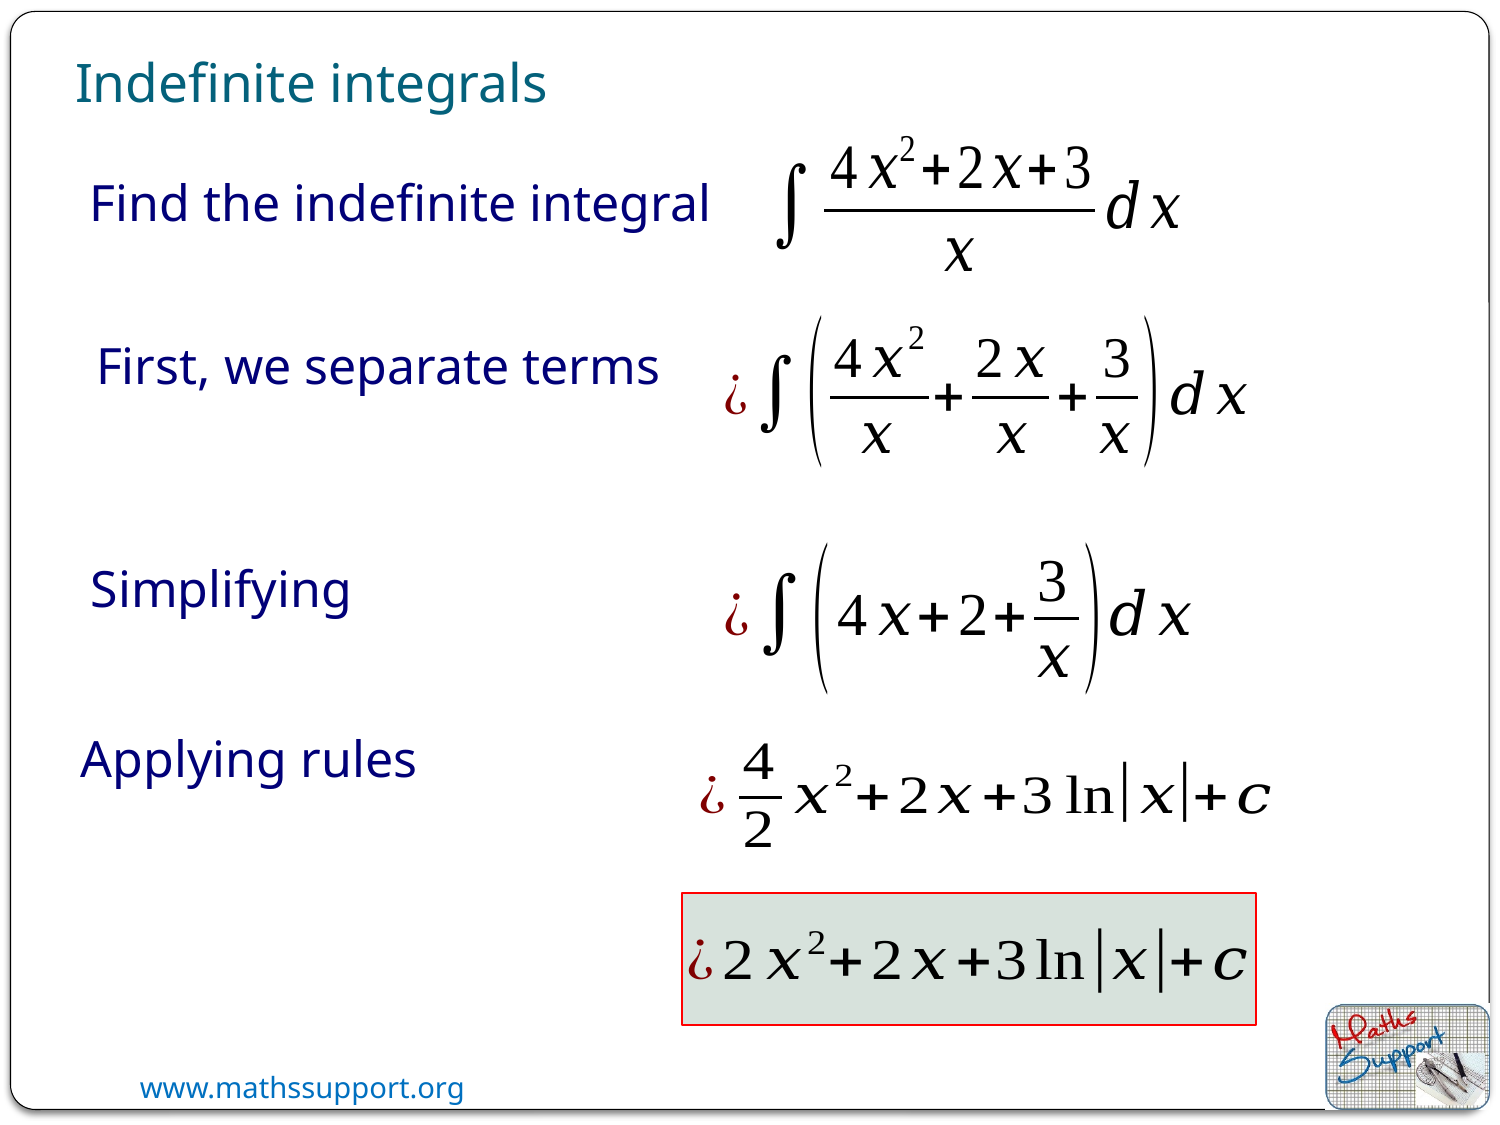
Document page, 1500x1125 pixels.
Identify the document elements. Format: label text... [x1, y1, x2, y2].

text_box [130, 1074, 414, 1113]
text_box Simplifying [76, 550, 368, 625]
text_box Find the indefinite integral [75, 164, 795, 239]
text_box [1324, 999, 1488, 1113]
text_box Indefinite integrals [74, 42, 1425, 114]
text_box Find the indefinite integral [792, 164, 1447, 239]
text_box First, we separate terms [81, 326, 676, 402]
text_box [681, 892, 1257, 1026]
text_box Applying rules [66, 720, 433, 796]
